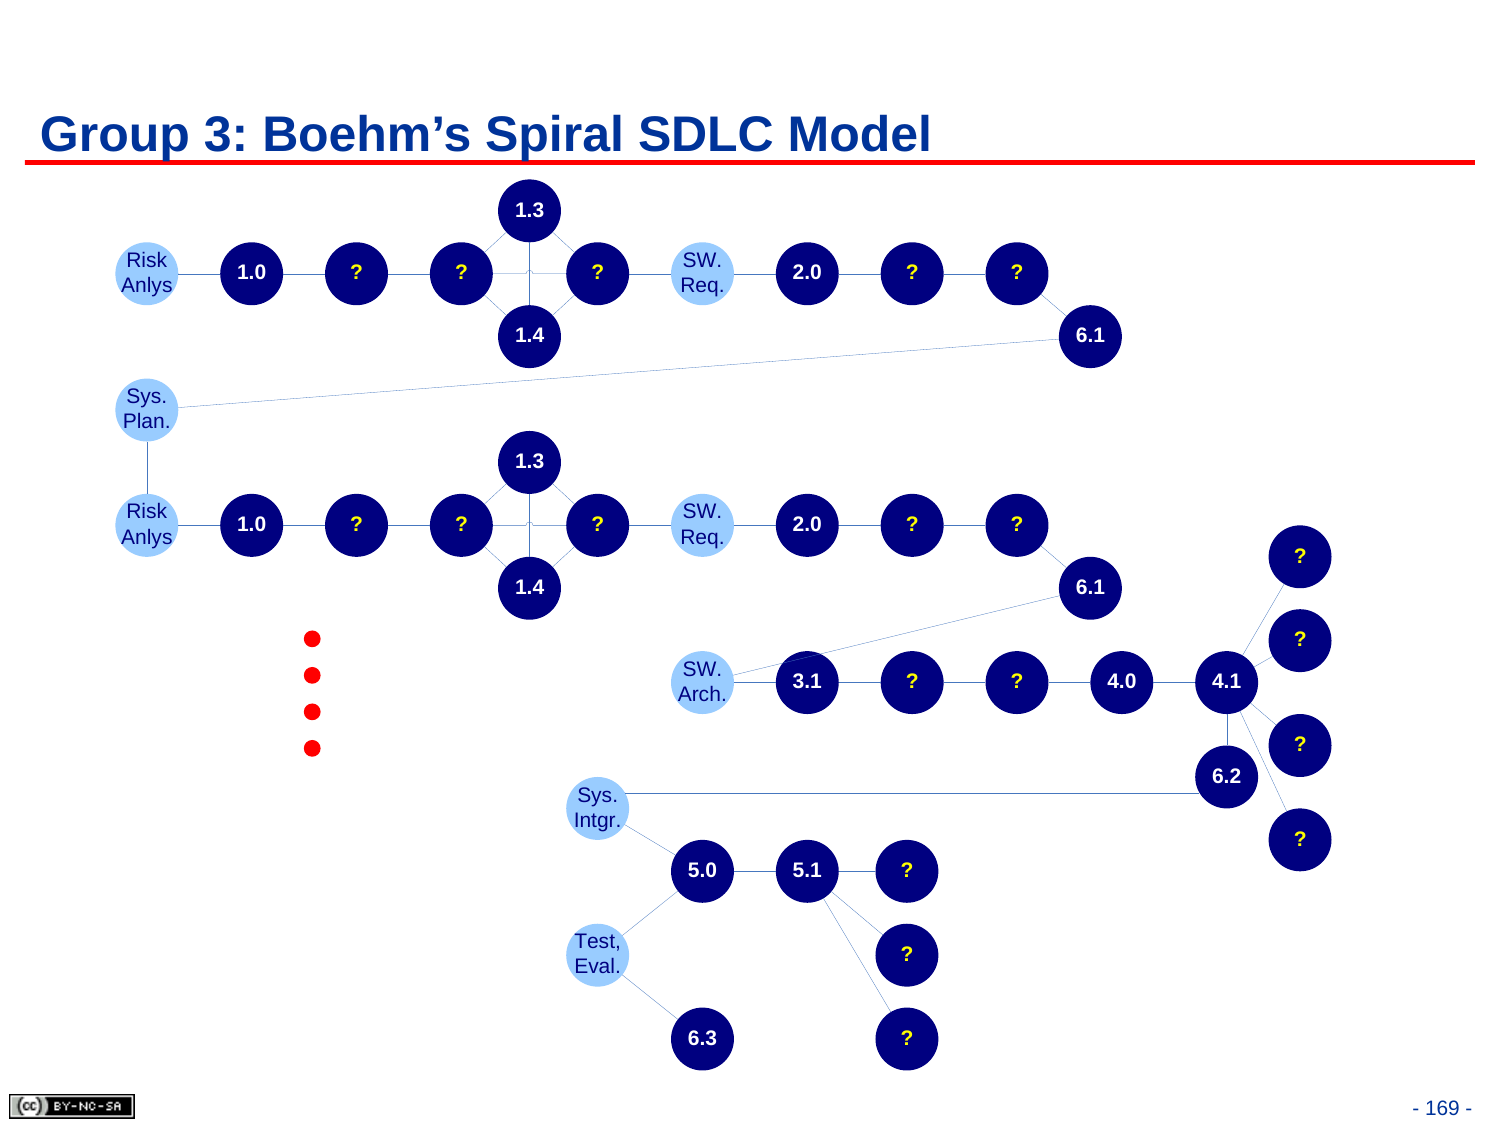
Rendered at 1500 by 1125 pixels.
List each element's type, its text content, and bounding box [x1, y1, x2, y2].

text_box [109, 174, 1338, 1076]
slide_number - 169 - [1287, 1087, 1488, 1125]
picture [9, 1094, 135, 1119]
title Group 3: Boehm’s Spiral SDLC Model [24, 0, 1463, 169]
